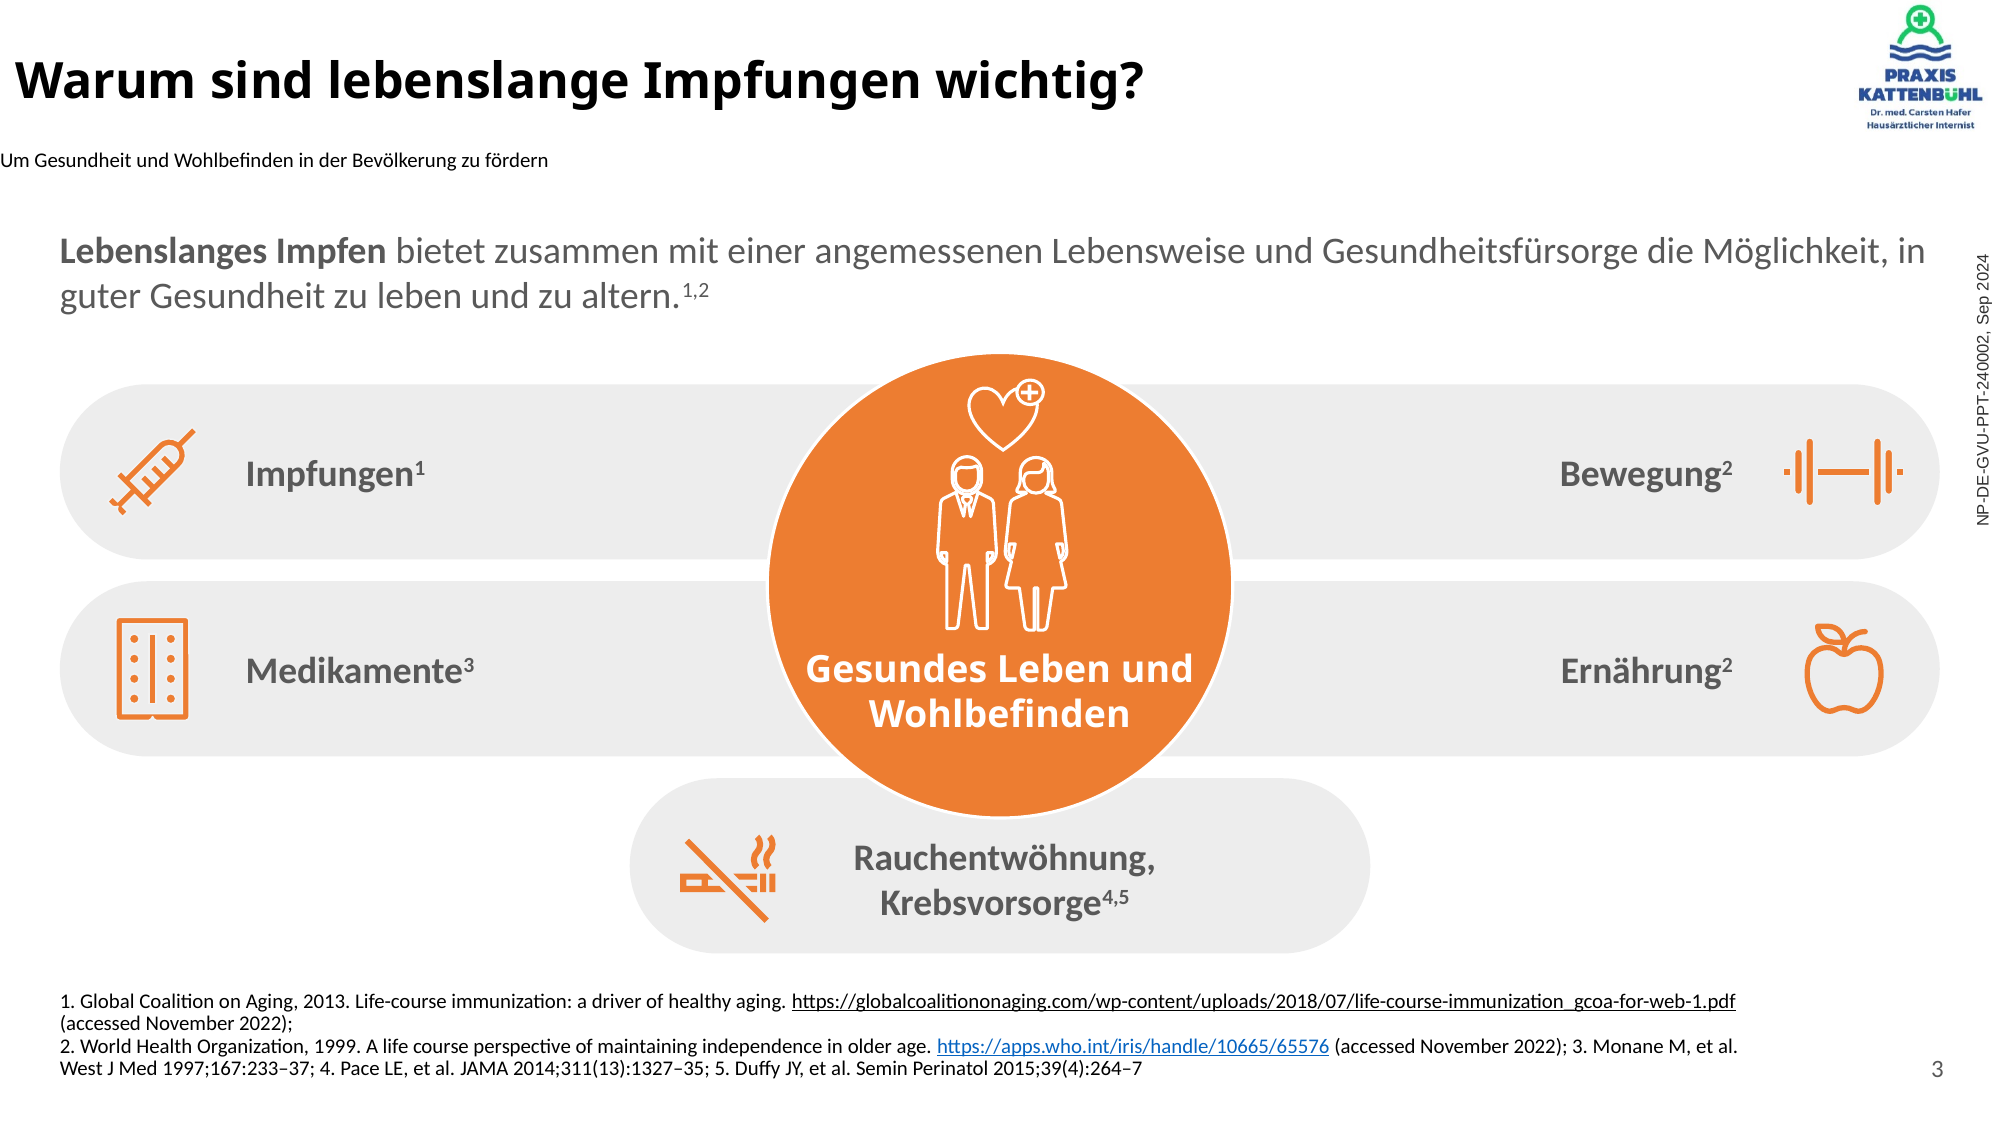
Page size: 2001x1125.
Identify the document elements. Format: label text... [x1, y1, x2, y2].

text_box [59, 383, 882, 561]
text_box [107, 427, 198, 517]
text_box [1806, 438, 1814, 506]
text_box Medikamente3 [245, 634, 594, 704]
text_box [1817, 468, 1870, 476]
text_box [1794, 449, 1803, 495]
text_box [59, 580, 795, 757]
text_box [629, 777, 1371, 954]
text_box [766, 351, 1234, 697]
text_box [680, 873, 726, 893]
text_box [1783, 468, 1791, 476]
title Warum sind lebenslange Impfungen wichtig? [0, 47, 1880, 117]
text_box [1804, 623, 1884, 714]
text_box [750, 834, 764, 870]
text_box Ernährung2 [1510, 633, 1733, 705]
text_box [684, 838, 769, 923]
picture [1843, 0, 1998, 138]
text_box [1896, 468, 1904, 476]
text_box Lebenslanges Impfen bietet zusammen mit einer angemessenen Lebensweise und Gesundheitsfürsorge die Möglichkeit, in guter Gesundheit zu leben und zu altern.1,2 [59, 226, 1940, 317]
slide_number 3 [1638, 1031, 1959, 1103]
subtitle Um Gesundheit und Wohlbefinden in der Bevölkerung zu fördern [0, 117, 1880, 172]
text_box [843, 758, 1157, 819]
text_box Bewegung2 [1410, 434, 1733, 509]
text_box [1873, 438, 1882, 506]
text_box [1885, 449, 1893, 495]
list 1. Global Coalition on Aging, 2013. Life-course immunization: a driver of healthy aging. https://globalcoalitiononaging.com/wp-content/uploads/2018/07/life-course-immunization_gcoa-for-web-1.pdf (accessed November 2022); 2. World Health Organization, 1999. A life course perspective of maintaining independence in older age. https://apps.who.int/iris/handle/10665/65576 (accessed November 2022); 3. Monane M, et al. West J Med 1997;167:233–37; 4. Pace LE, et al. JAMA 2014;311(13):1327–35; 5. Duffy JY, et al. Semin Perinatol 2015;39(4):264–7 [59, 1057, 1638, 1081]
text_box [769, 873, 776, 893]
text_box [115, 617, 190, 721]
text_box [937, 380, 1068, 631]
text_box Gesundes Leben und Wohlbefinden [795, 644, 1205, 758]
text_box Rauchentwöhnung, Krebsvorsorge4,5 [758, 833, 1252, 944]
text_box [1205, 580, 1941, 757]
text_box Impfungen1 [245, 426, 477, 517]
text_box [1118, 383, 1941, 561]
text_box [763, 834, 776, 870]
